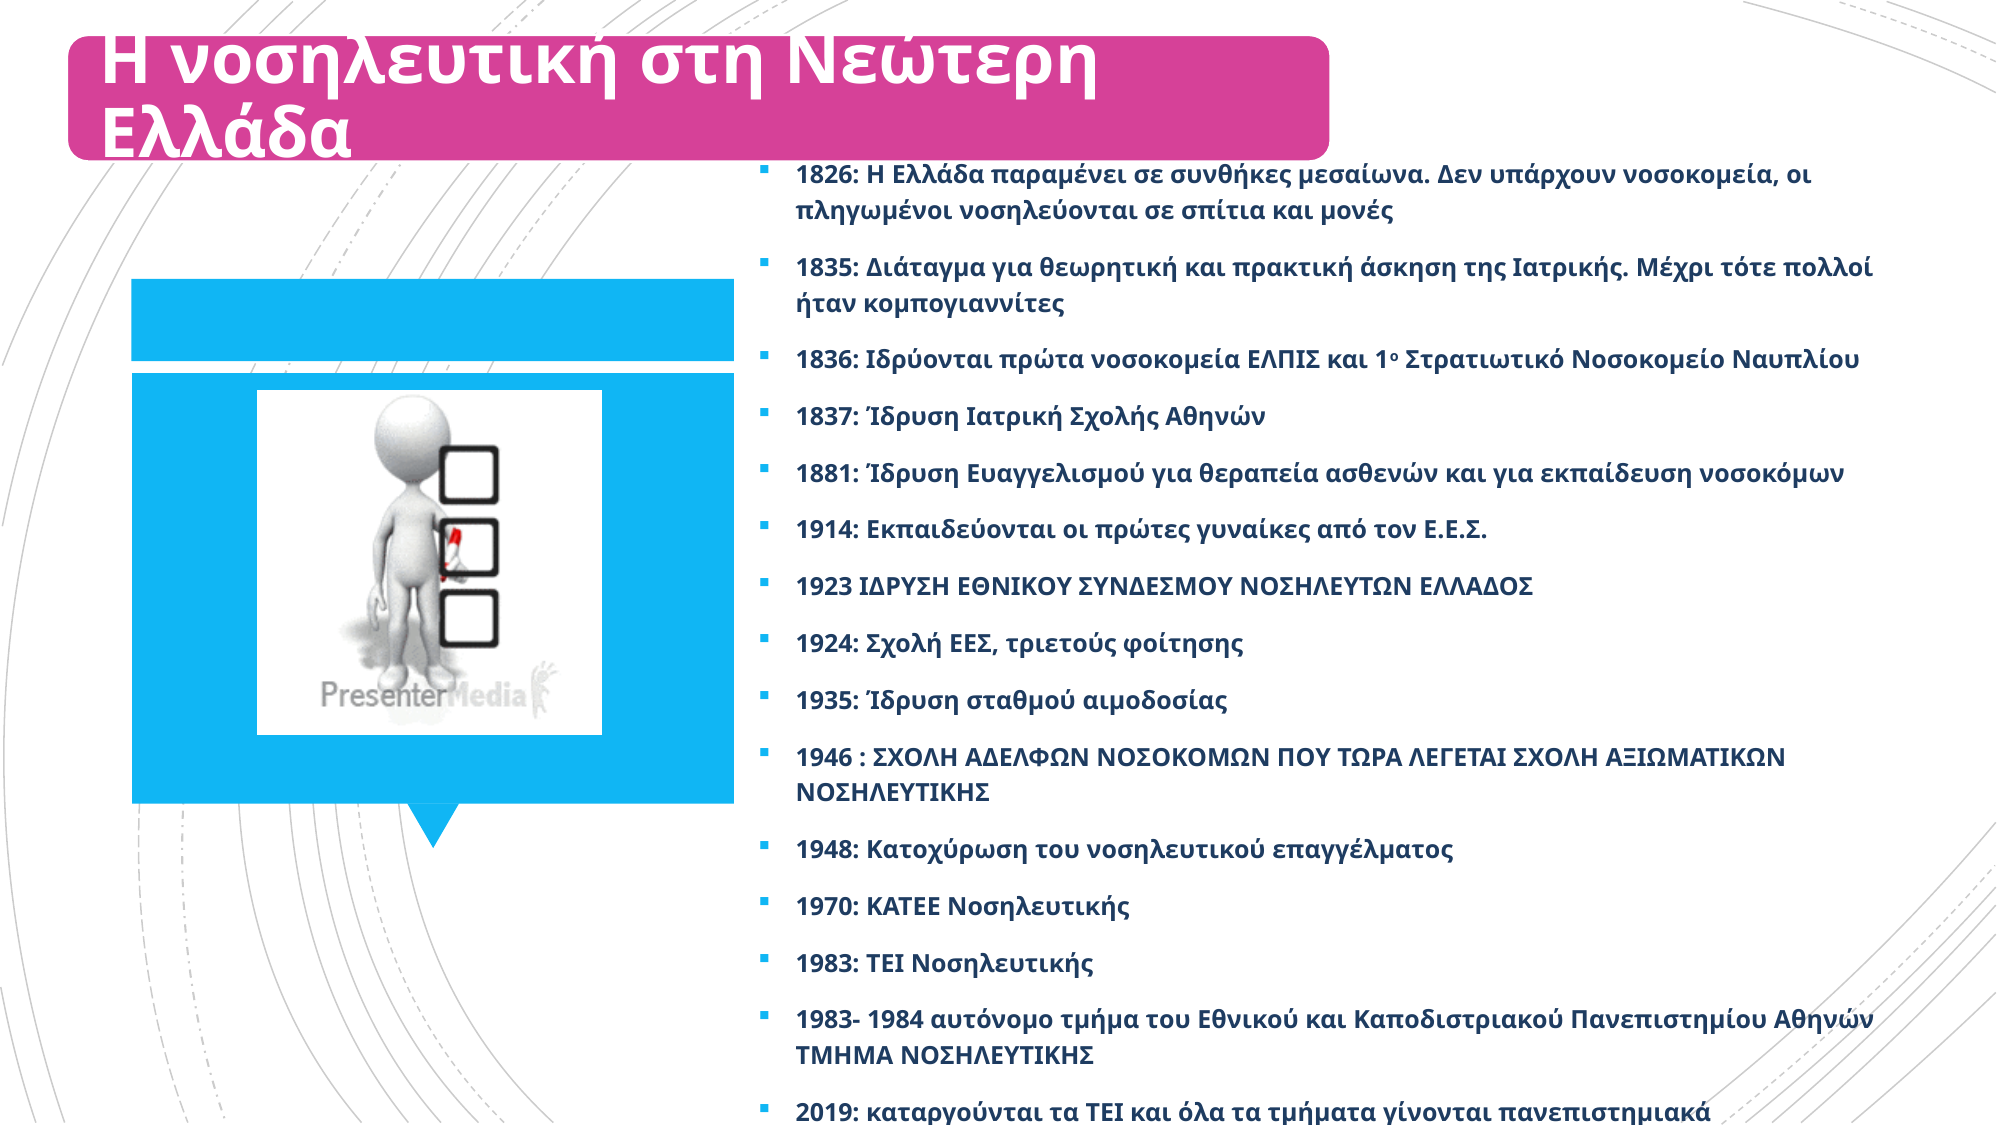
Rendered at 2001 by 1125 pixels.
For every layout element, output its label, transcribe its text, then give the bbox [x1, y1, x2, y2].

list 1826: Η Ελλάδα παραμένει σε συνθήκες μεσαίωνα. Δεν υπάρχουν νοσοκομεία, οι πληγωμένοι νοσηλεύονται σε σπίτια και μονές 1835: Διάταγμα για θεωρητική και πρακτική άσκηση της Ιατρικής. Μέχρι τότε πολλοί ήταν κομπογιαννίτες 1836: Ιδρύονται πρώτα νοσοκομεία ΕΛΠΙΣ και 1ο Στρατιωτικό Νοσοκομείο Ναυπλίου 1837: Ίδρυση Ιατρική Σχολής Αθηνών 1881: Ίδρυση Ευαγγελισμού για θεραπεία ασθενών και για εκπαίδευση νοσοκόμων 1914: Εκπαιδεύονται οι πρώτες γυναίκες από τον Ε.Ε.Σ. 1923 ΙΔΡΥΣΗ ΕΘΝΙΚΟΥ ΣΥΝΔΕΣΜΟΥ ΝΟΣΗΛΕΥΤΩΝ ΕΛΛΑΔΟΣ 1924: Σχολή ΕΕΣ, τριετούς φοίτησης 1935: Ίδρυση σταθμού αιμοδοσίας 1946 : ΣΧΟΛΗ ΑΔΕΛΦΩΝ ΝΟΣΟΚΟΜΩΝ ΠΟΥ ΤΩΡΑ ΛΕΓΕΤΑΙ ΣΧΟΛΗ ΑΞΙΩΜΑΤΙΚΩΝ ΝΟΣΗΛΕΥΤΙΚΗΣ 1948: Κατοχύρωση του νοσηλευτικού επαγγέλματος 1970: ΚΑΤΕΕ Νοσηλευτικής 1983: ΤΕΙ Νοσηλευτικής 1983- 1984 αυτόνομο τμήμα του Εθνικού και Καποδιστριακού Πανεπιστημίου Αθηνών ΤΜΗΜΑ ΝΟΣΗΛΕΥΤΙΚΗΣ 2019: καταργούνται τα ΤΕΙ και όλα τα τμήματα γίνονται πανεπιστημιακά [743, 168, 1903, 1112]
picture [258, 391, 601, 734]
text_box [66, 34, 1331, 169]
